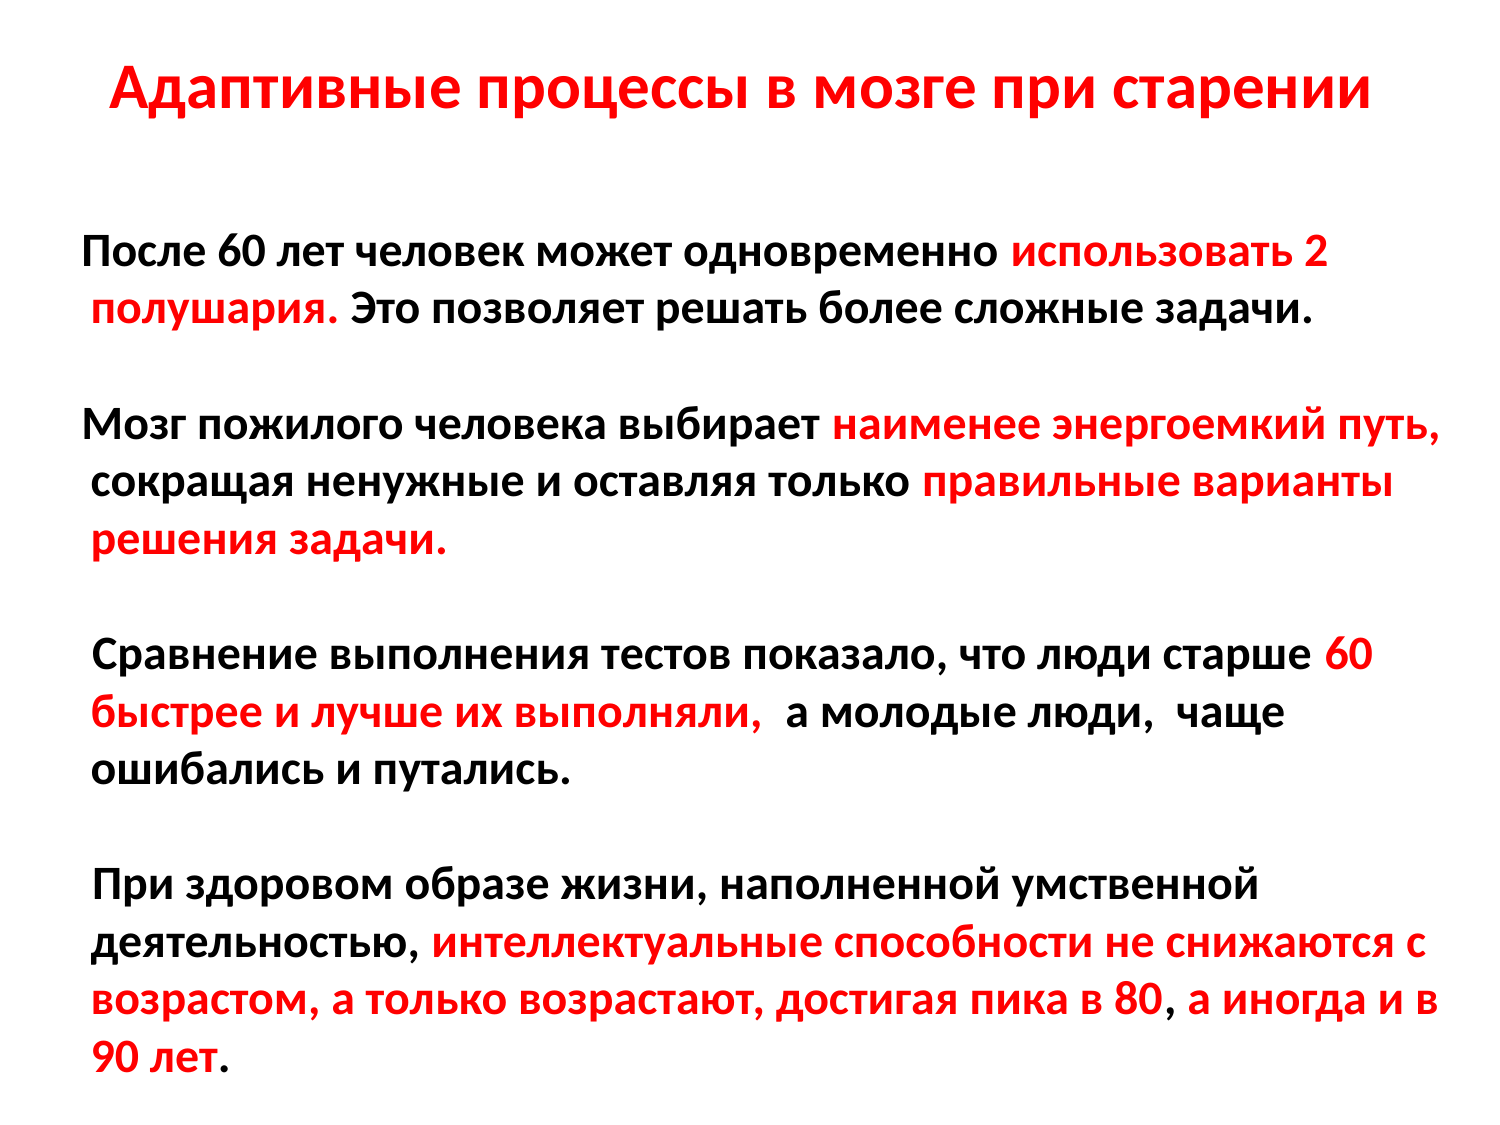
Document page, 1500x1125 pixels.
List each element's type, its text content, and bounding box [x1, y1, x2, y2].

list После 60 лет человек может одновременно использовать 2 полушария. Это позволяет решать более сложные задачи. Мозг пожилого человека выбирает наименее энергоемкий путь, сокращая ненужные и оставляя только правильные варианты решения задачи. Сравнение выполнения тестов показало, что люди старше 60 быстрее и лучше их выполняли, а молодые люди, чаще ошибались и путались. При здоровом образе жизни, наполненной умственной деятельностью, интеллектуальные способности не снижаются с возрастом, а только возрастают, достигая пика в 80, а иногда и в 90 лет. [23, 210, 1477, 1090]
title Адаптивные процессы в мозге при старении [70, 0, 1414, 166]
